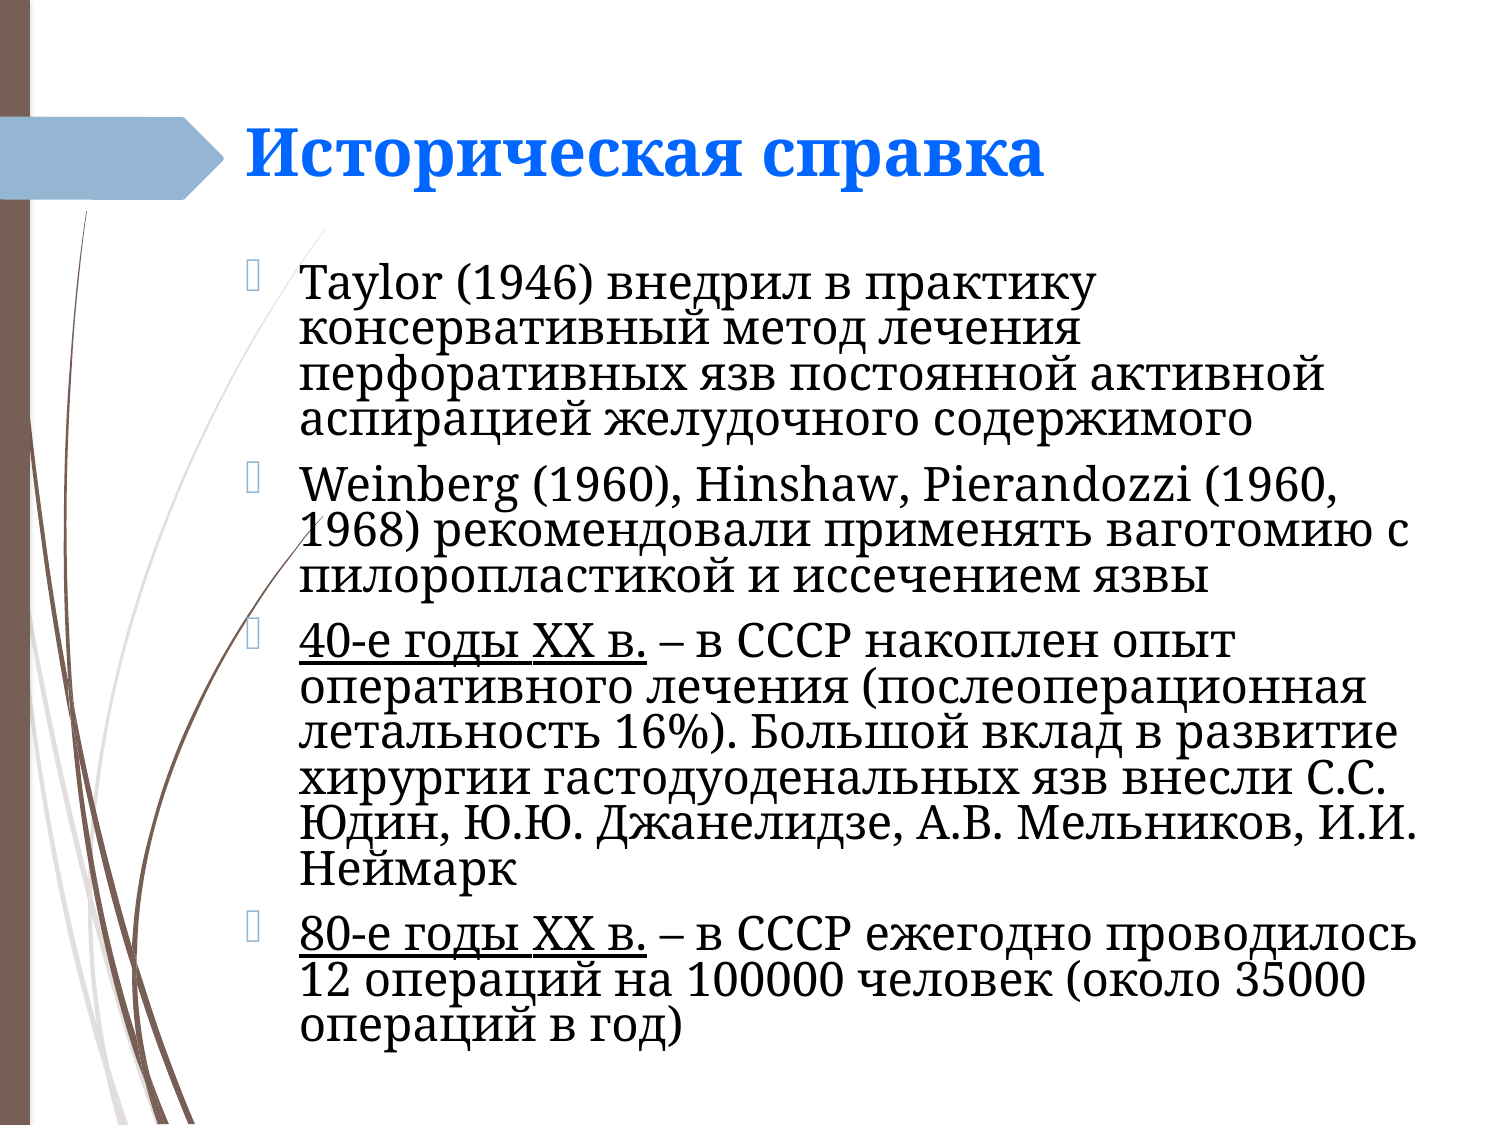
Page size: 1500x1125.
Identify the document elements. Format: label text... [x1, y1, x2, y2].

list Taylor (1946) внедрил в практику консервативный метод лечения перфоративных язв постоянной активной аспирацией желудочного содержимого Weinberg (1960), Hinshaw, Pierandozzi (1960, 1968) рекомендовали применять ваготомию с пилоропластикой и иссечением язвы 40-е годы XX в. – в СССР накоплен опыт оперативного лечения (послеоперационная летальность 16%). Большой вклад в развитие хирургии гастодуоденальных язв внесли С.С. Юдин, Ю.Ю. Джанелидзе, А.В. Мельников, И.И. Неймарк 80-е годы XX в. – в СССР ежегодно проводилось 12 операций на 100000 человек (около 35000 операций в год) [230, 255, 1447, 1071]
title Историческая справка [230, 102, 1500, 220]
